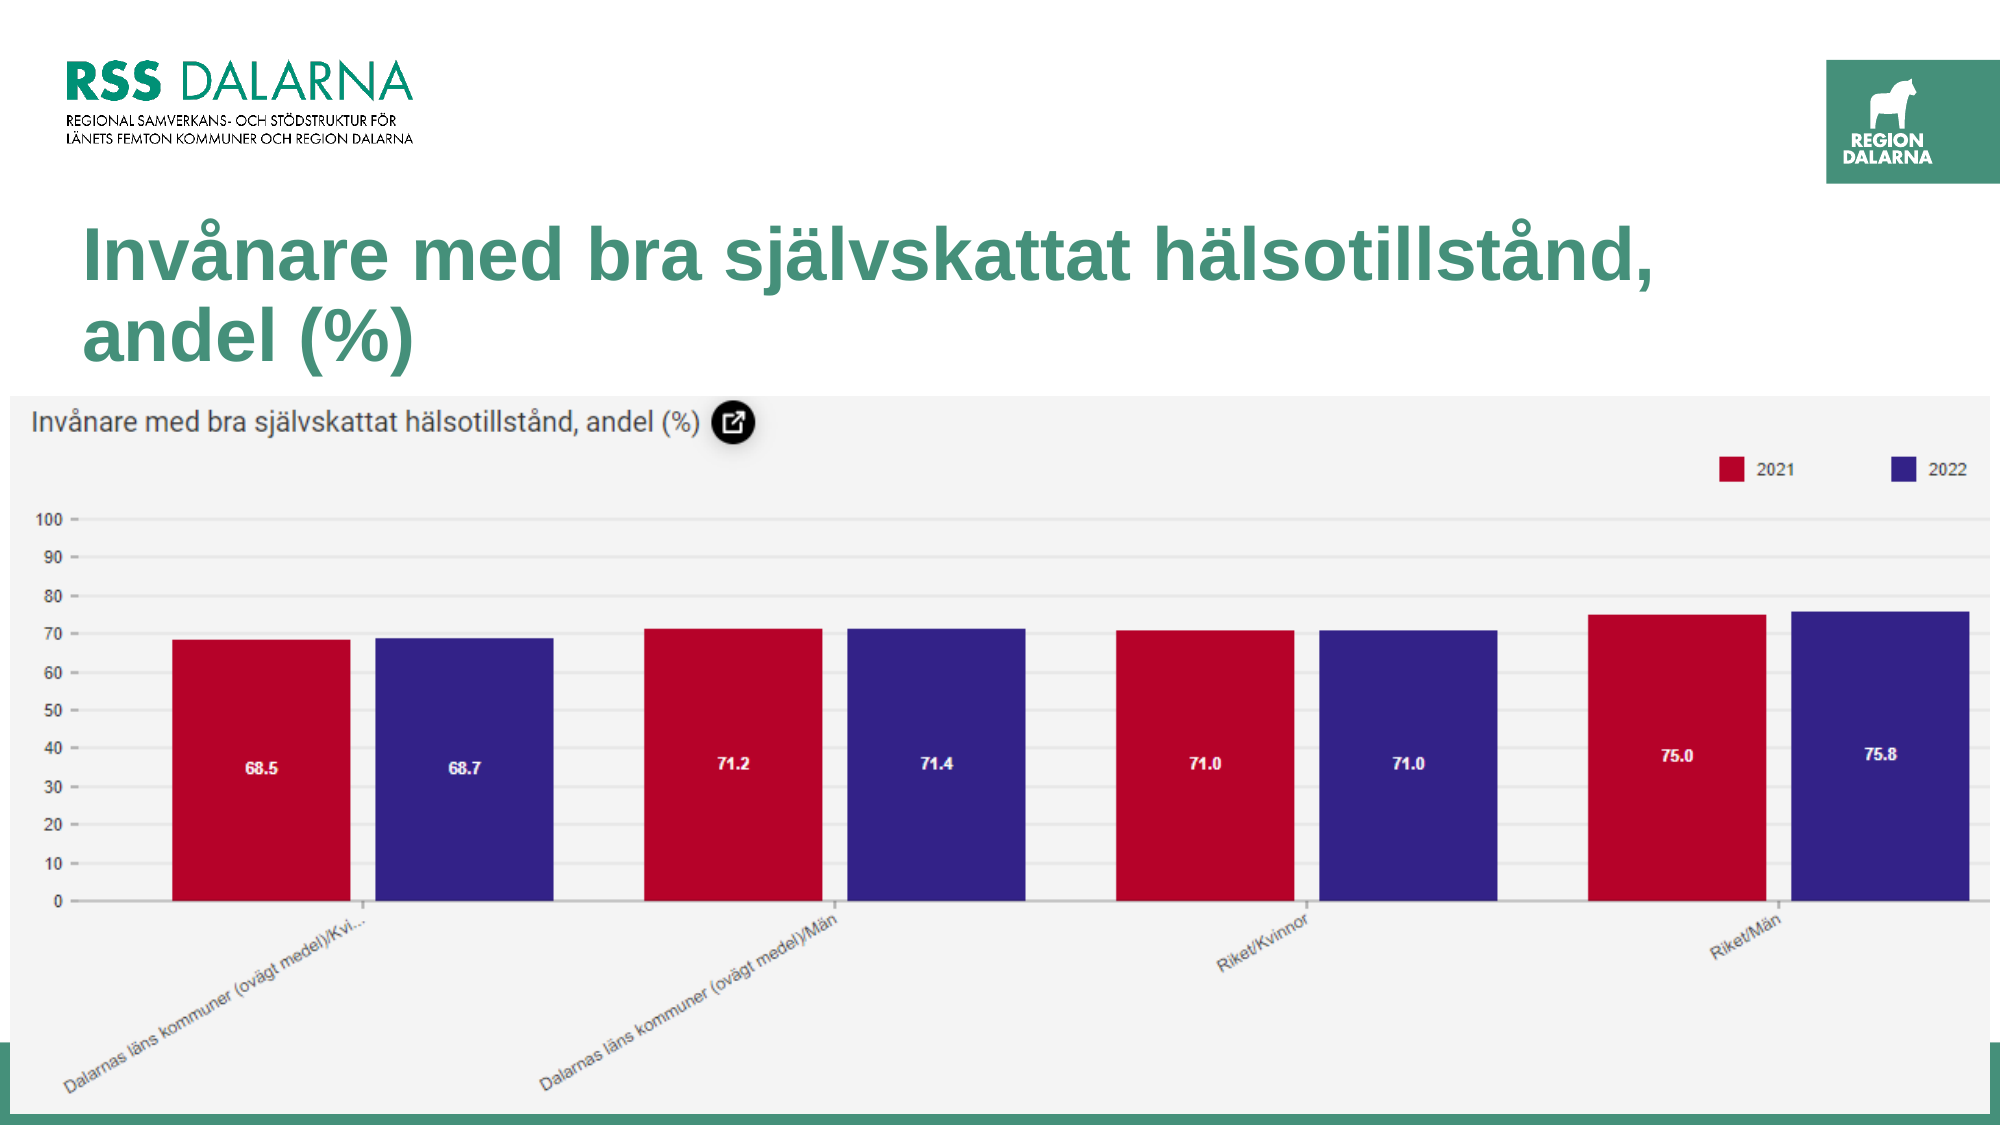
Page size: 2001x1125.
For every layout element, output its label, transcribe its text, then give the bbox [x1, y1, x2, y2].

footer Uppföljning av God och nära vård [662, 1114, 1338, 1125]
picture [67, 59, 413, 144]
picture [10, 395, 1990, 1114]
slide_number 81 [1412, 1114, 1933, 1125]
title Invånare med bra självskattat hälsotillstånd, andel (%) [67, 197, 1777, 395]
